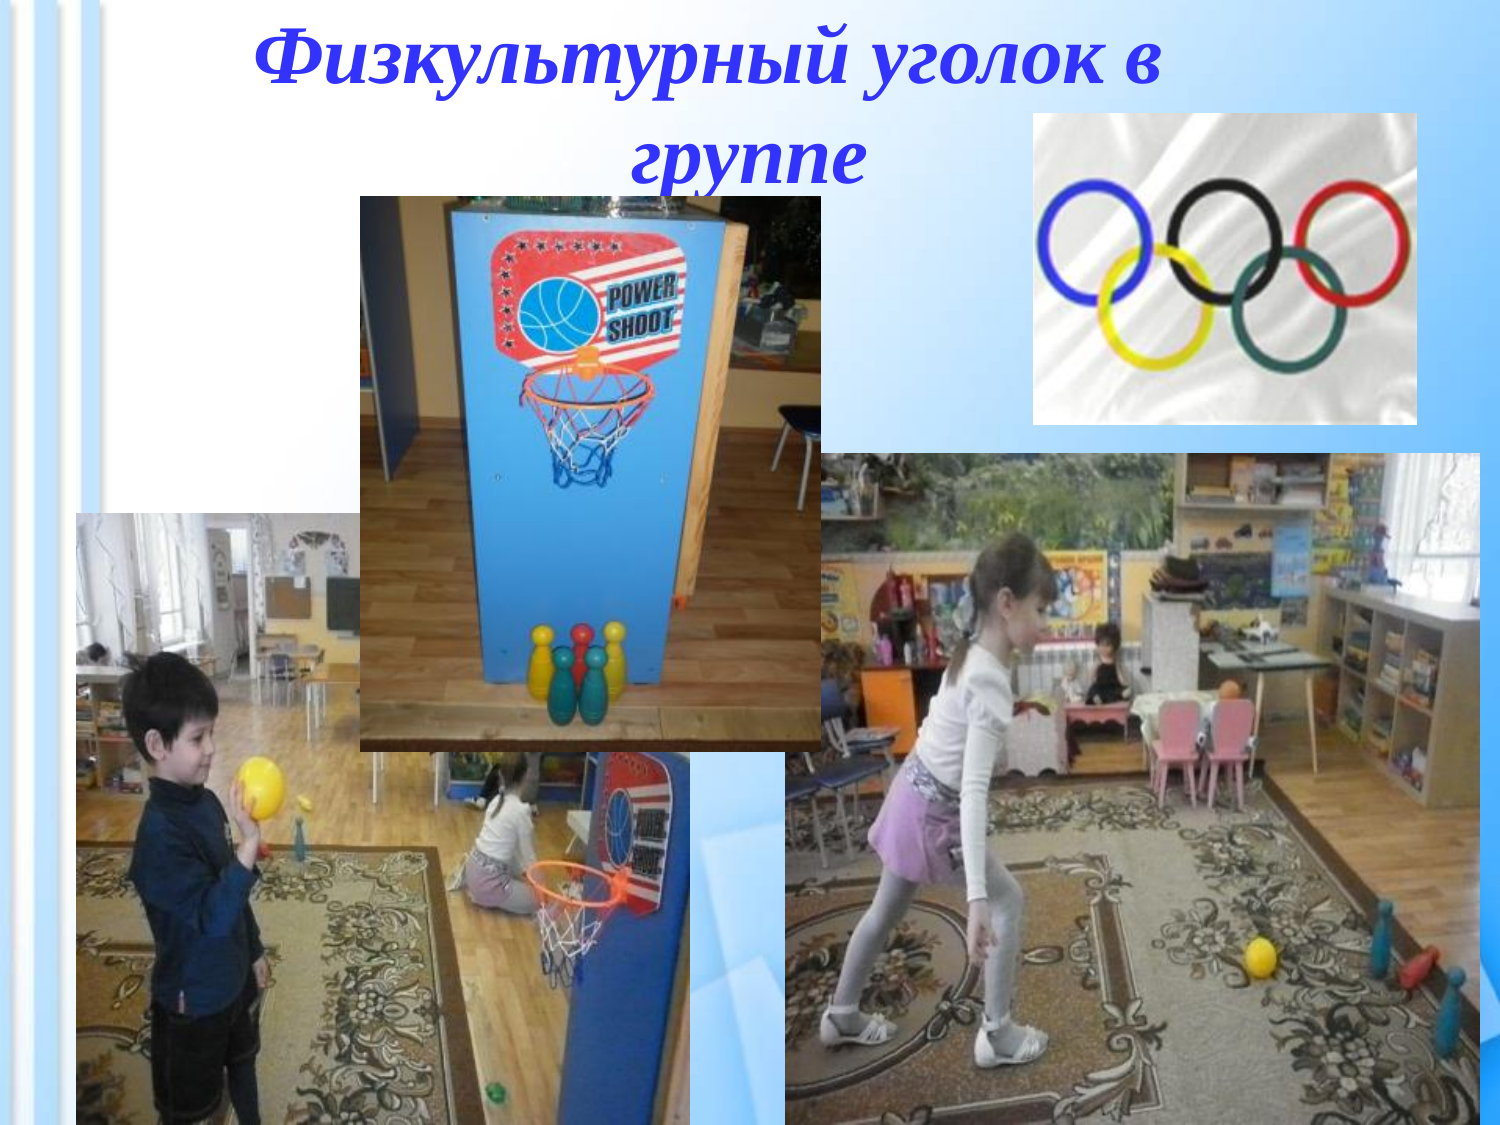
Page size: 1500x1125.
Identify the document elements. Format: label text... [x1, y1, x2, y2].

title Физкультурный уголок в группе [153, 101, 1347, 280]
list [785, 452, 1480, 1125]
picture [0, 0, 1500, 1125]
